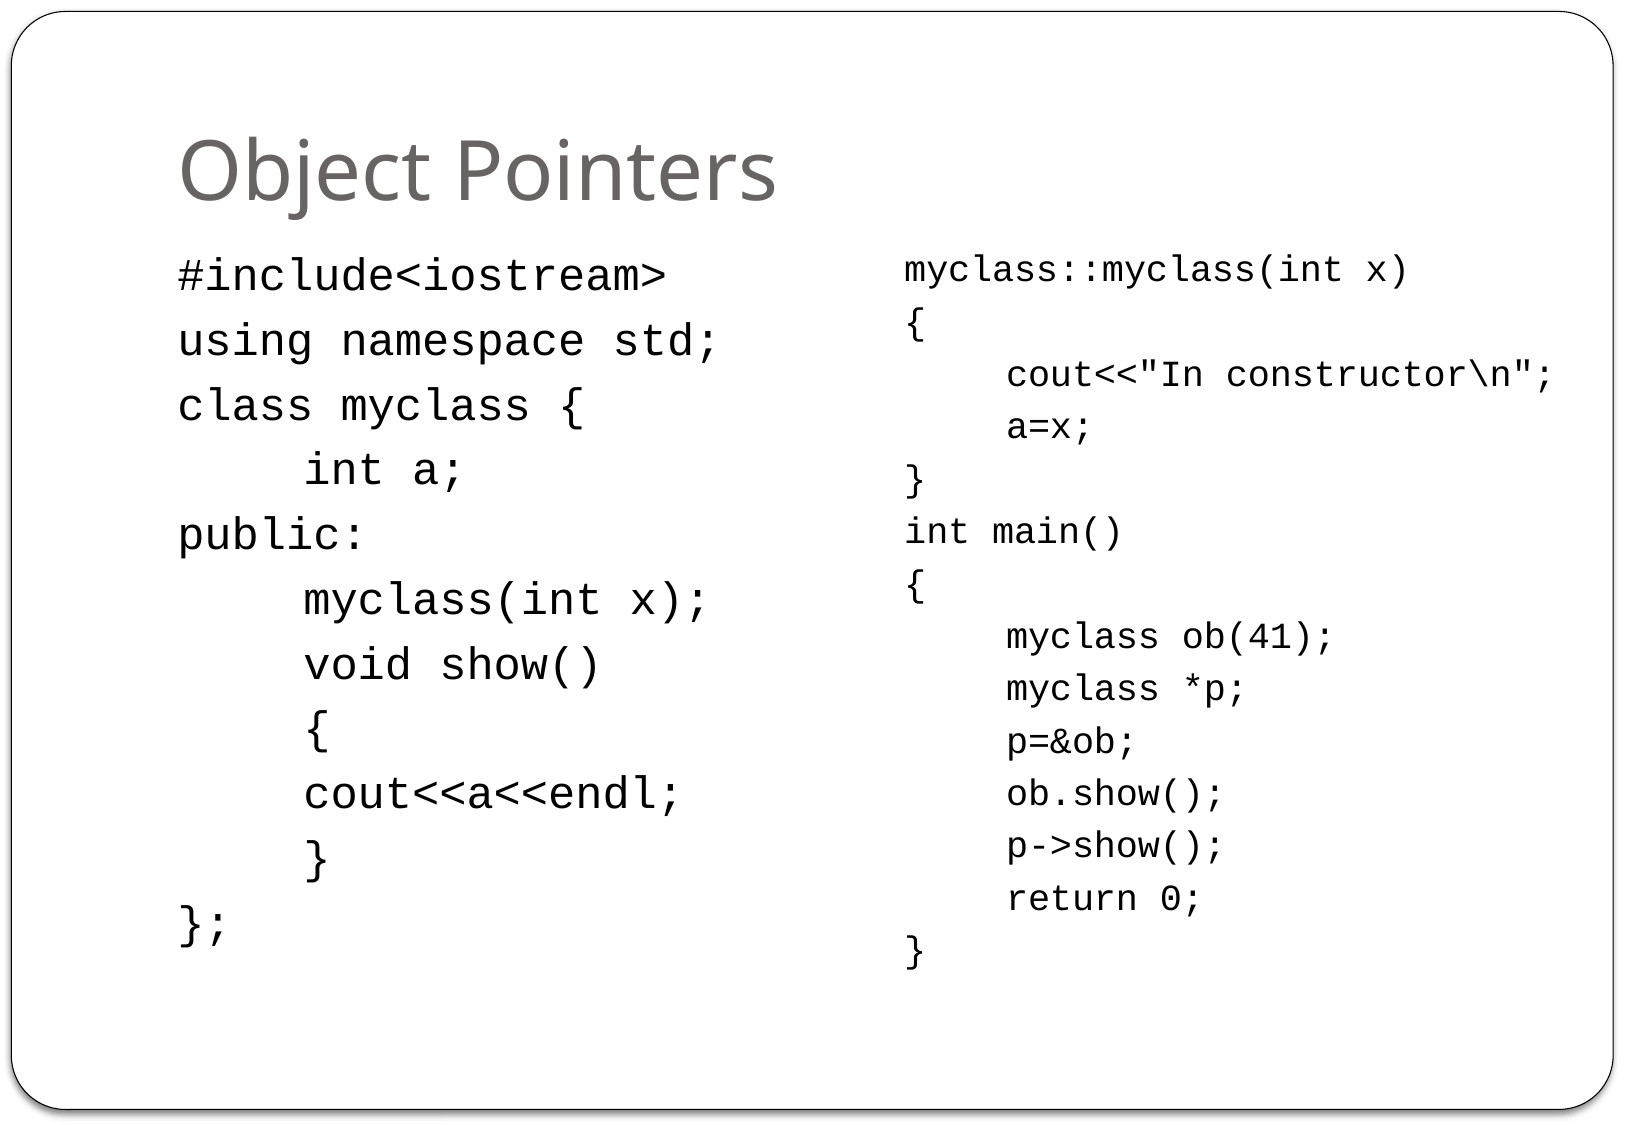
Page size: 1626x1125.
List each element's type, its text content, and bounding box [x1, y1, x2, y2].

title Object Pointers [162, 45, 1544, 233]
list myclass::myclass(int x) { cout<<"In constructor\n"; a=x; } int main() { myclass ob(41); myclass *p; p=&ob; ob.show(); p->show(); return 0; } [889, 237, 1625, 988]
list #include<iostream> using namespace std; class myclass { int a; public: myclass(int x); void show() { cout<<a<<endl; } }; [162, 237, 829, 988]
